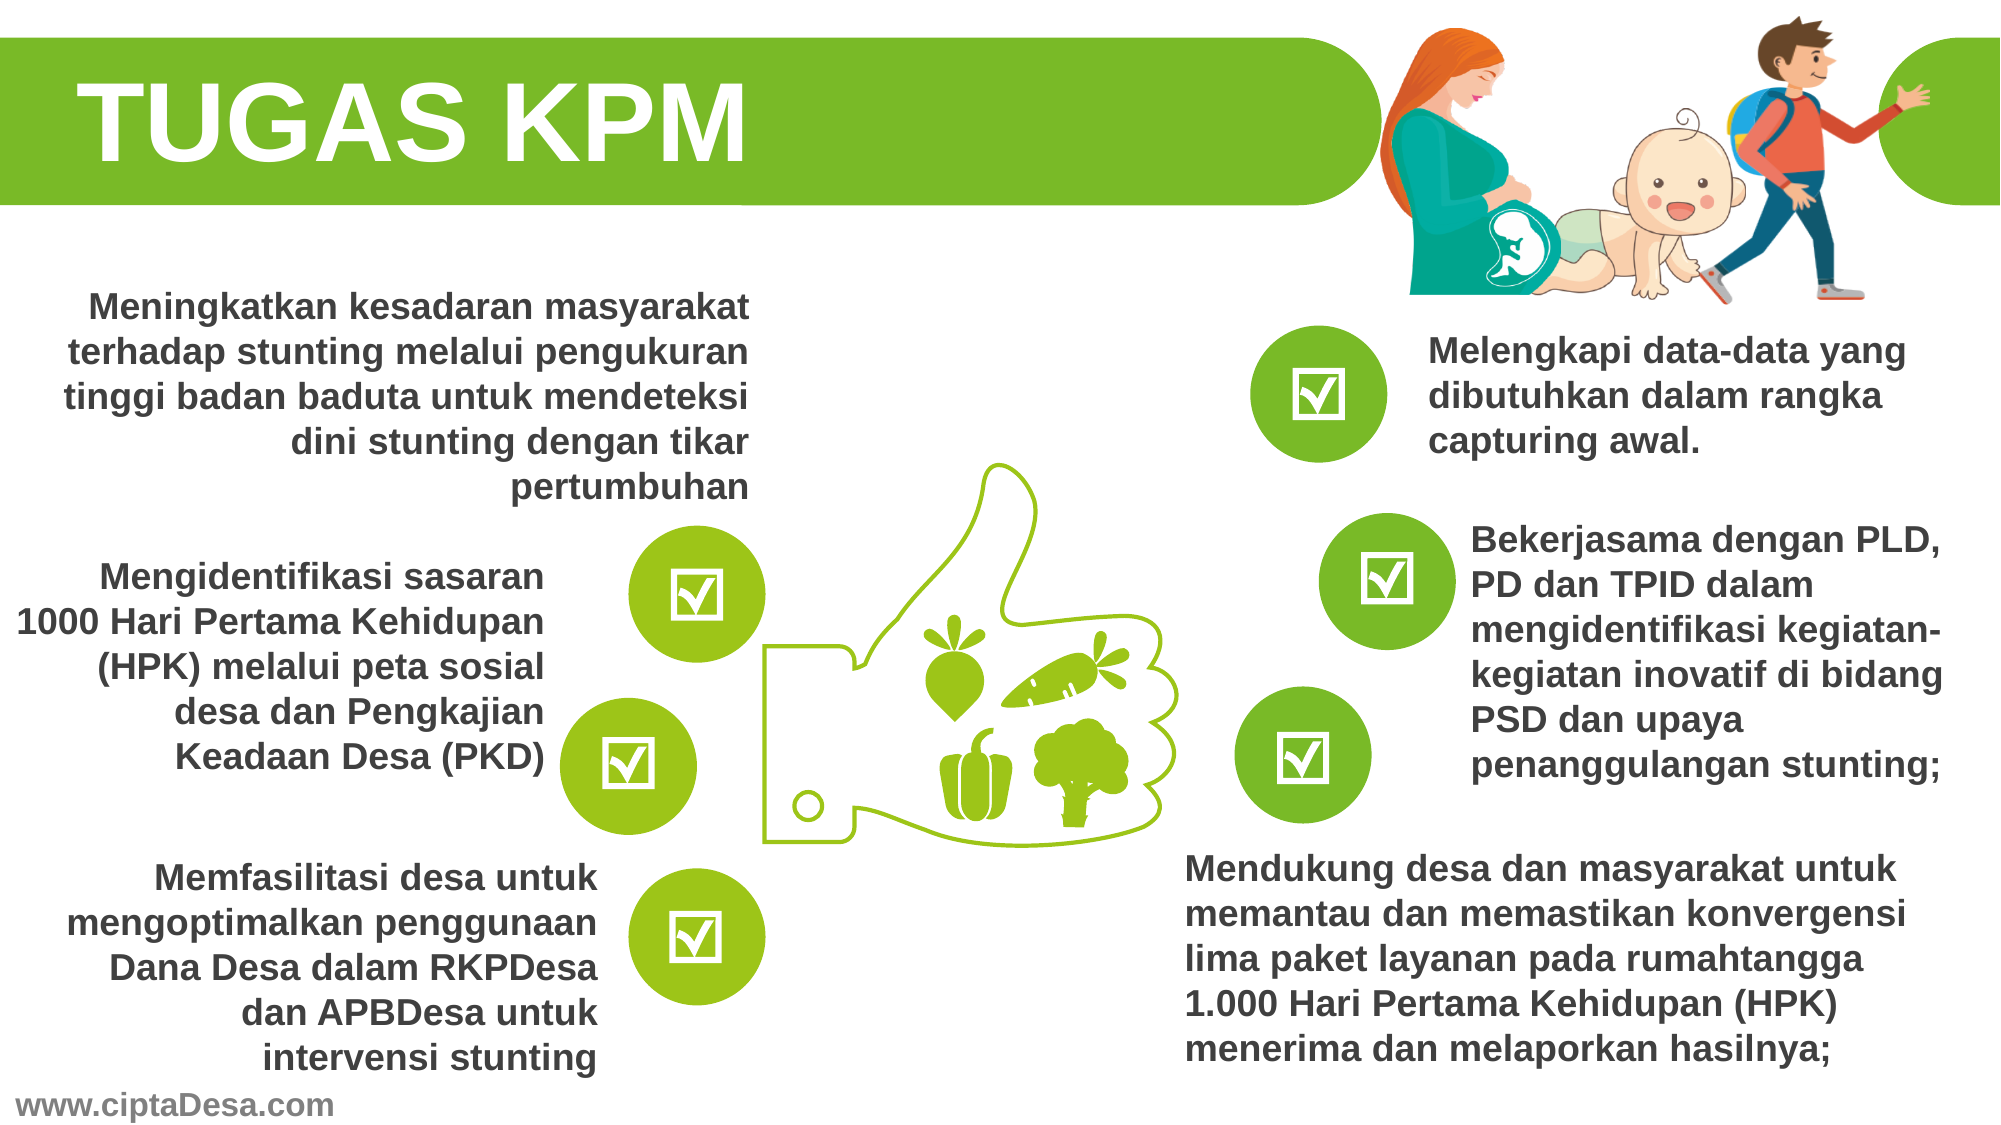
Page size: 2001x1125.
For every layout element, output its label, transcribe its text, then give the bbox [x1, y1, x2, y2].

text_box [1360, 551, 1414, 605]
text_box Mendukung desa dan masyarakat untuk memantau dan memastikan konvergensi lima paket layanan pada rumahtangga 1.000 Hari Pertama Kehidupan (HPK) menerima dan melaporkan hasilnya; [1169, 836, 1935, 1076]
text_box Melengkapi data-data yang dibutuhkan dalam rangka capturing awal. [1413, 318, 1979, 469]
text_box [1317, 511, 1455, 652]
text_box [627, 867, 767, 1007]
text_box [560, 696, 699, 836]
text_box Bekerjasama dengan PLD, PD dan TPID dalam mengidentifikasi kegiatan-kegiatan inovatif di bidang PSD dan upaya penanggulangan stunting; [1455, 507, 1979, 793]
text_box [627, 524, 764, 664]
picture [1380, 16, 1930, 305]
text_box [1276, 731, 1330, 785]
text_box [670, 567, 724, 622]
text_box [1249, 324, 1389, 464]
text_box Meningkatkan kesadaran masyarakat terhadap stunting melalui pengukuran tinggi badan baduta untuk mendeteksi dini stunting dengan tikar pertumbuhan [34, 274, 765, 515]
text_box [1233, 685, 1373, 825]
text_box Mengidentifikasi sasaran 1000 Hari Pertama Kehidupan (HPK) melalui peta sosial desa dan Pengkajian Keadaan Desa (PKD) [0, 544, 560, 785]
text_box [601, 736, 656, 790]
list TUGAS KPM [61, 65, 1319, 185]
text_box Memfasilitasi desa untuk mengoptimalkan penggunaan Dana Desa dalam RKPDesa dan APBDesa untuk intervensi stunting [44, 845, 613, 1086]
text_box [1292, 367, 1346, 421]
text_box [764, 464, 1177, 846]
text_box [668, 910, 723, 964]
